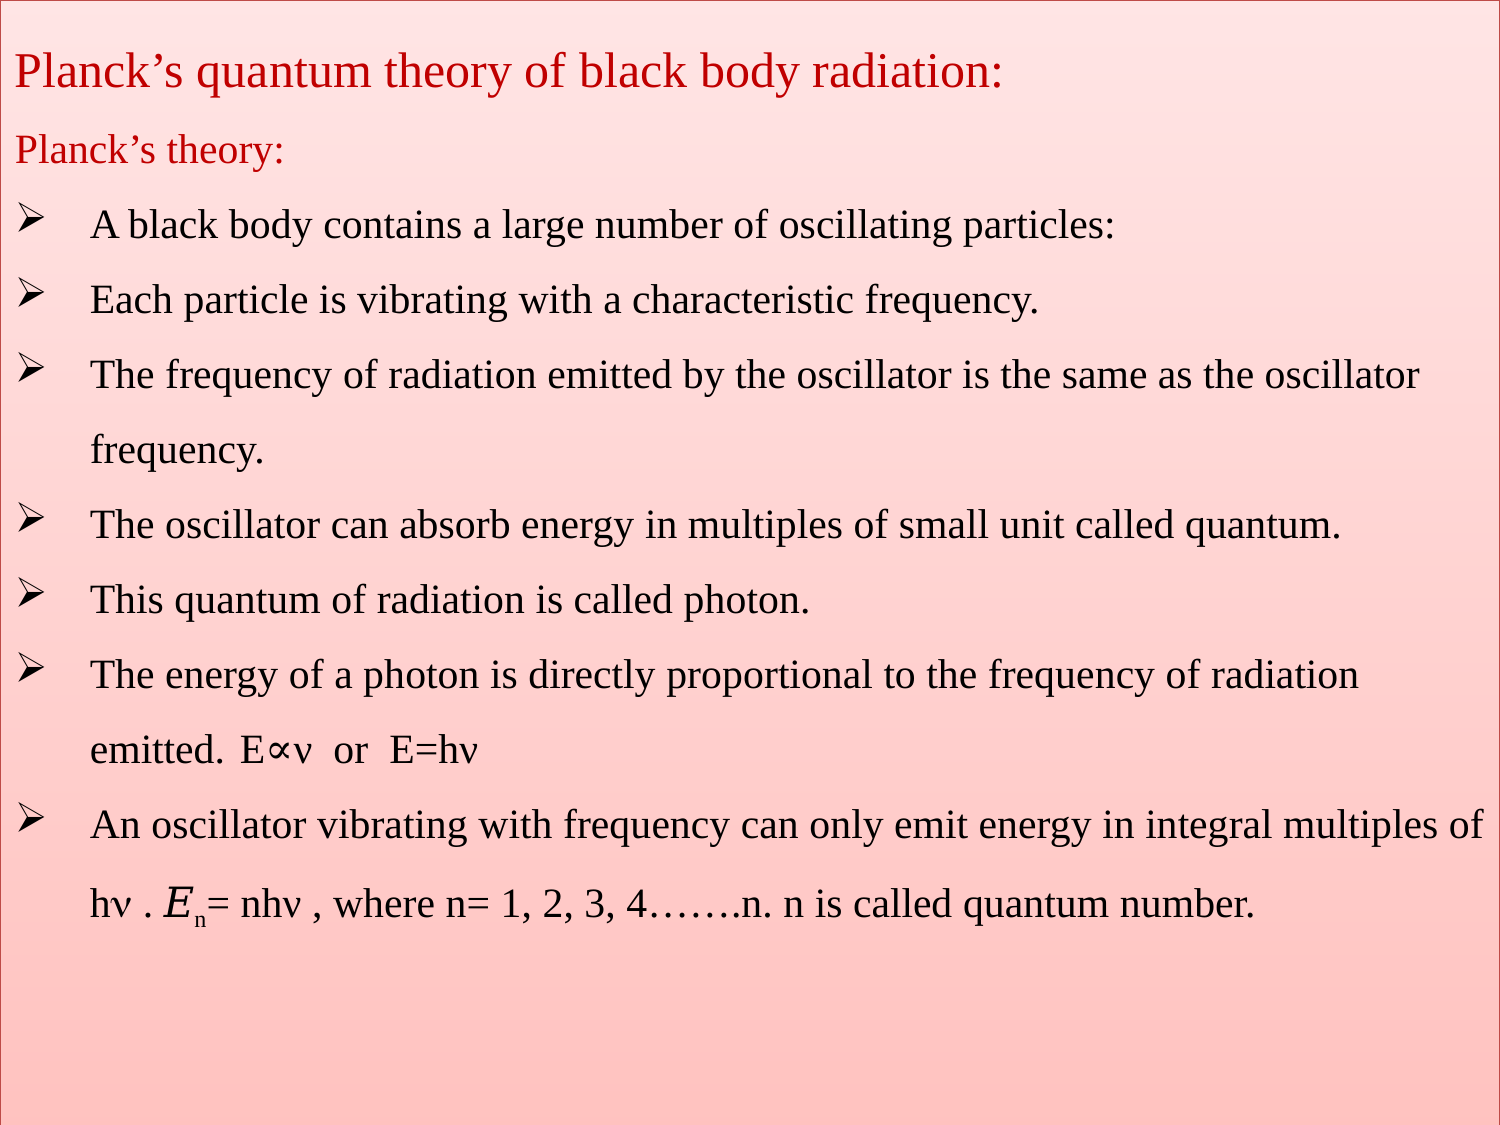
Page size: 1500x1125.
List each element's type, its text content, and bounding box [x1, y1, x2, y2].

text_box Planck’s quantum theory of black body radiation: Planck’s theory: A black body contains a large number of oscillating particles: Each particle is vibrating with a characteristic frequency. The frequency of radiation emitted by the oscillator is the same as the oscillator frequency. The oscillator can absorb energy in multiples of small unit called quantum. This quantum of radiation is called photon. The energy of a photon is directly proportional to the frequency of radiation emitted. E∝ν or E=hν An oscillator vibrating with frequency can only emit energy in integral multiples of h . 𝐸n= nhν , where n= 1, 2, 3, 4…….n. n is called quantum number. [0, 0, 1500, 1125]
